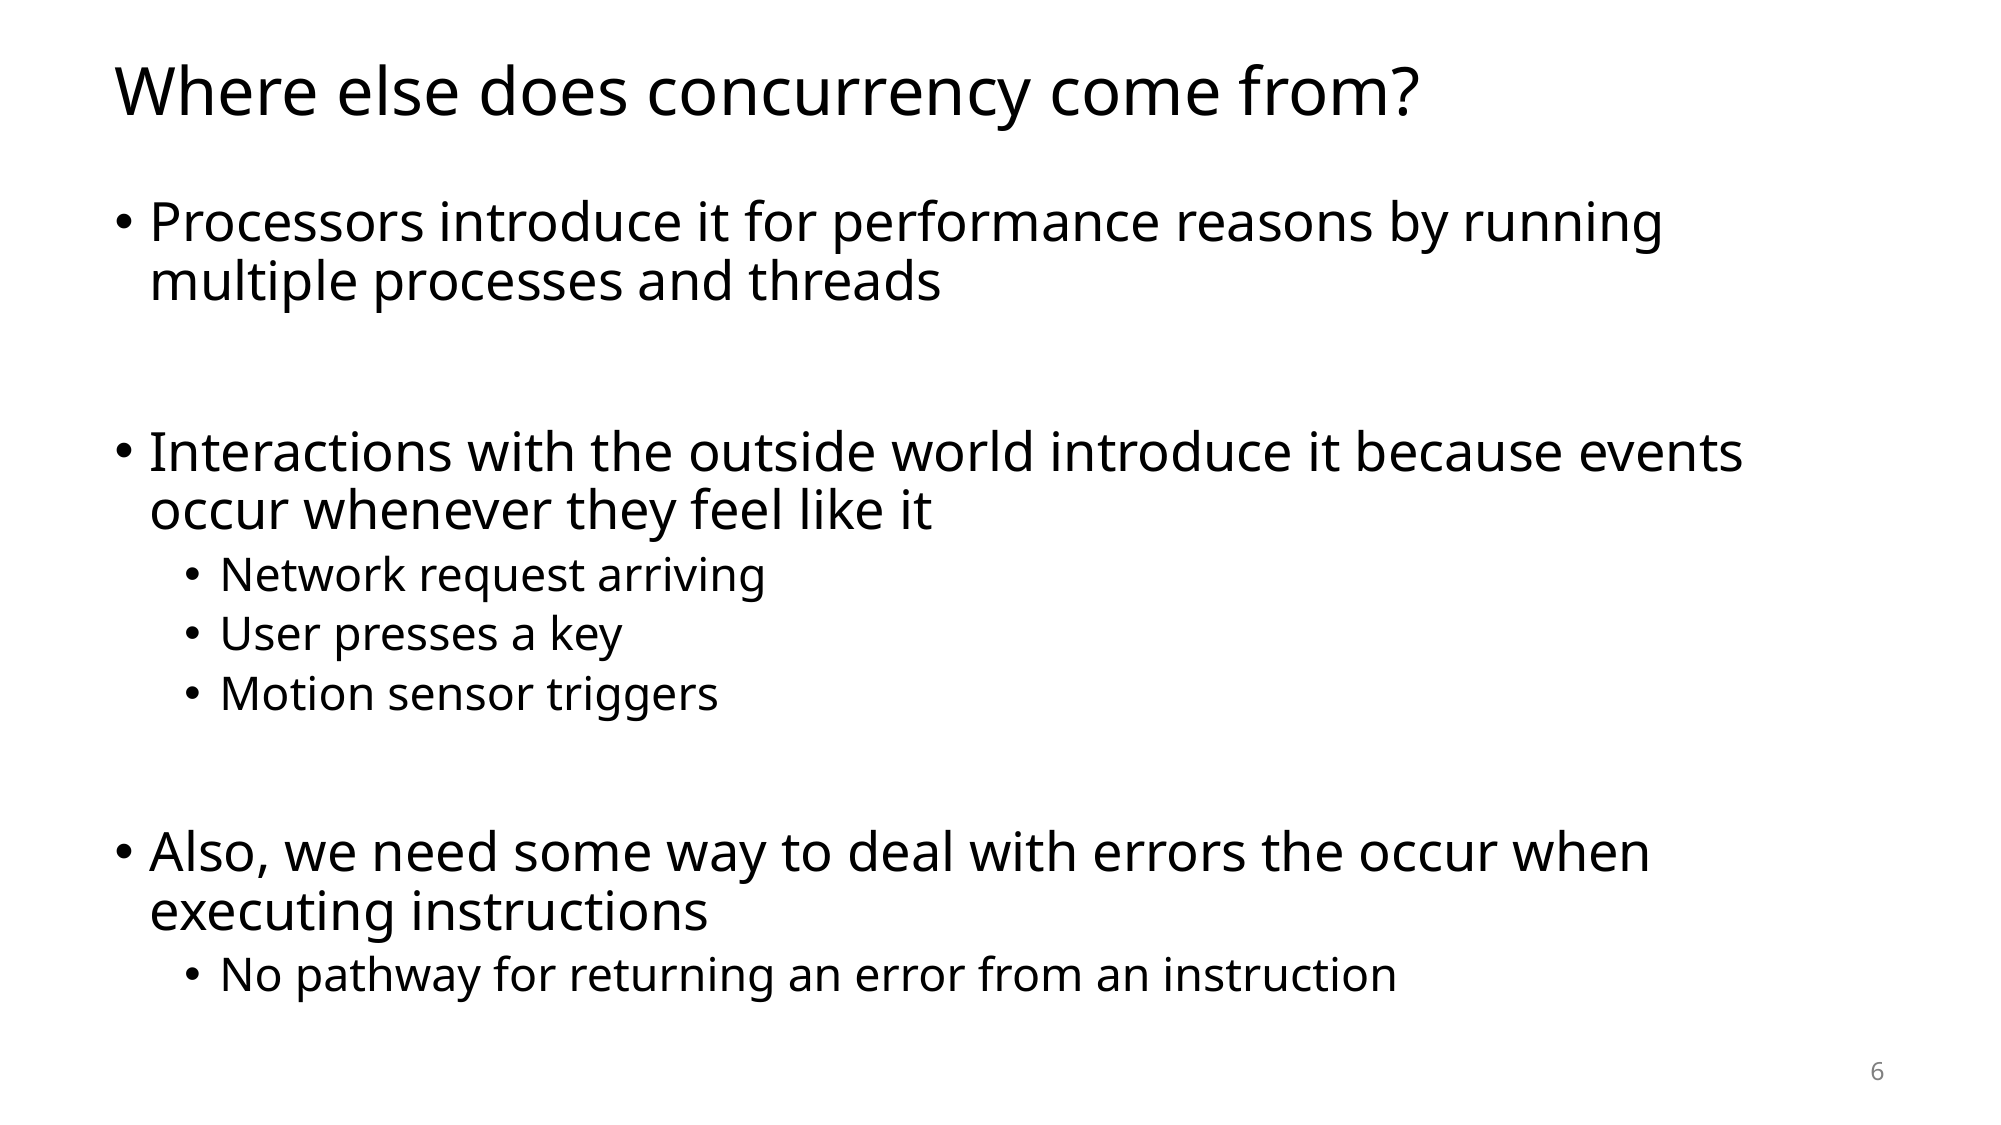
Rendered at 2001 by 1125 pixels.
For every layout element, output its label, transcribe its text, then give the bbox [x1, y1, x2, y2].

list Processors introduce it for performance reasons by running multiple processes and threads Interactions with the outside world introduce it because events occur whenever they feel like it Network request arriving User presses a key Motion sensor triggers Also, we need some way to deal with errors the occur when executing instructions No pathway for returning an error from an instruction [99, 187, 1900, 1013]
slide_number 6 [1749, 1042, 1900, 1103]
title Where else does concurrency come from? [99, 37, 1900, 150]
